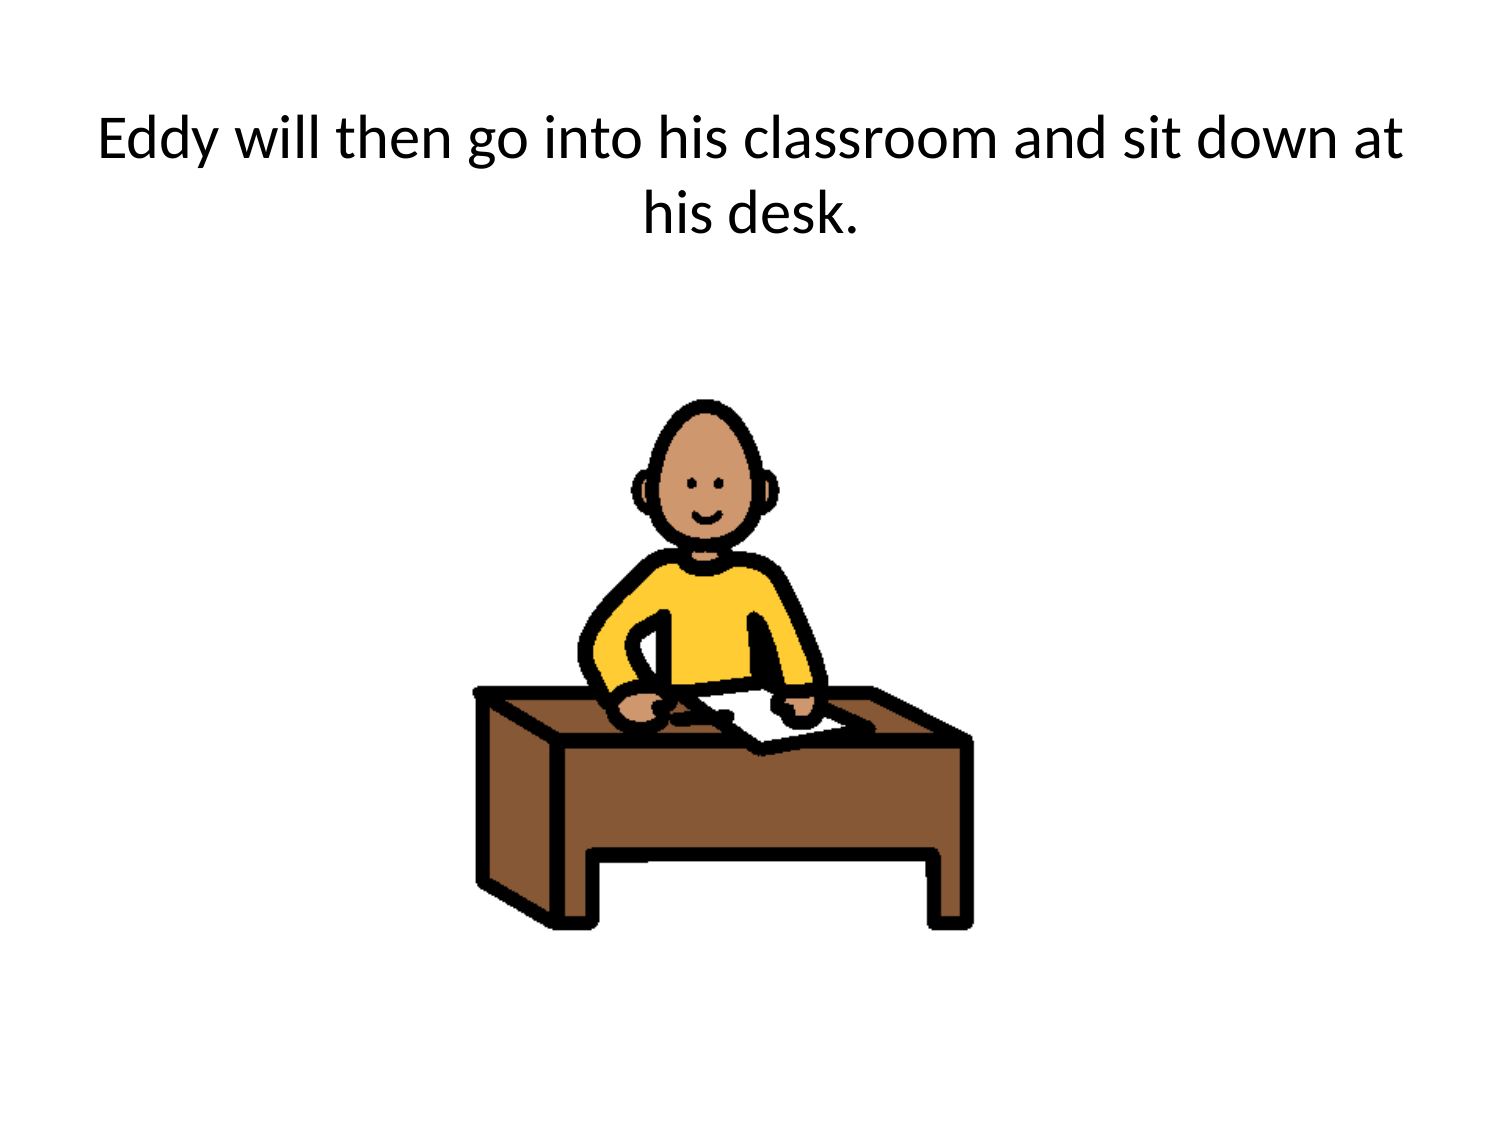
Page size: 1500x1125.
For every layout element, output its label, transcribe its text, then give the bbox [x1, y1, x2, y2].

text_box Eddy will then go into his classroom and sit down at his desk. [76, 66, 1427, 277]
picture [371, 373, 1051, 954]
